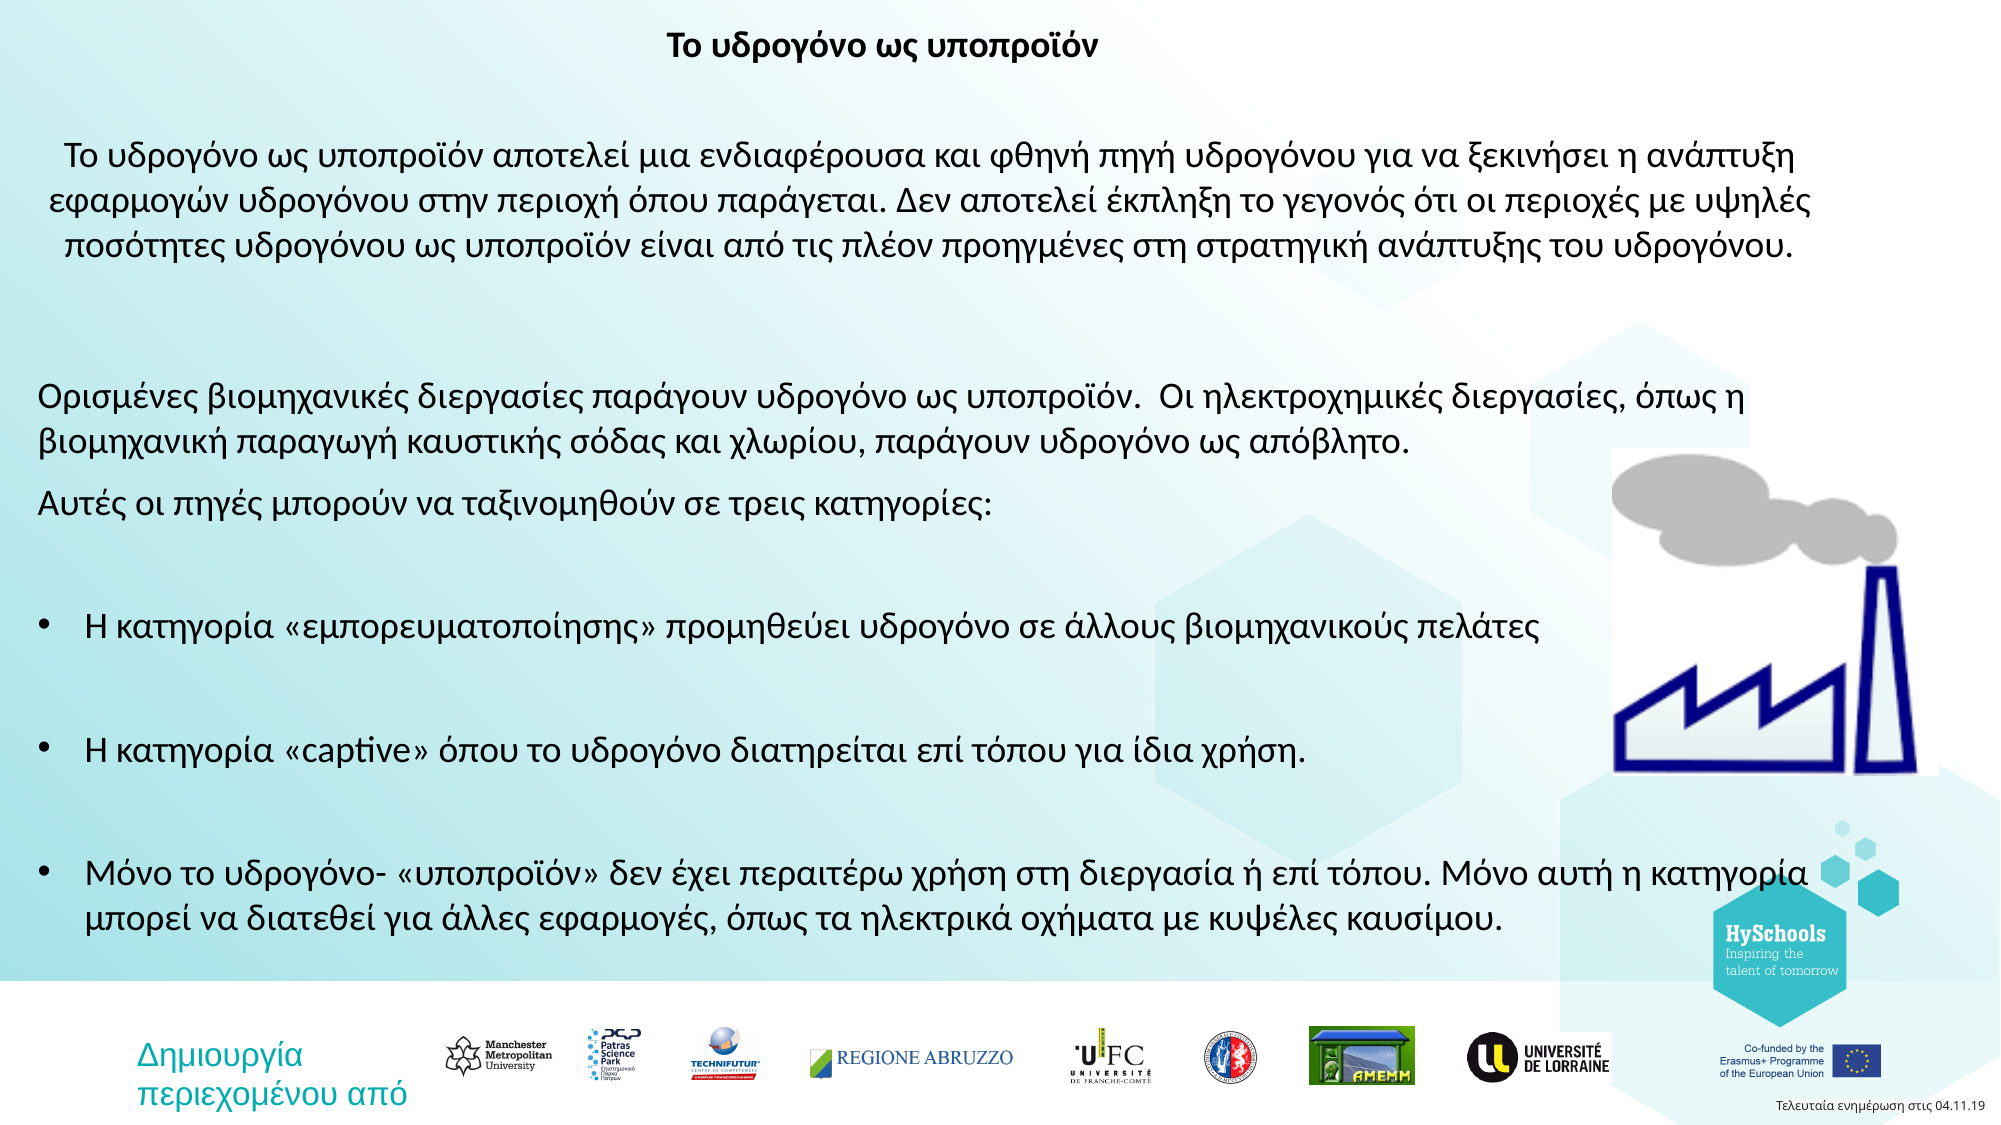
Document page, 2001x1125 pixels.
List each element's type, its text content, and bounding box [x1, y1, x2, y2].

text_box Τελευταία ενημέρωση στις 04.11.19 [1776, 1099, 1989, 1111]
text_box Το υδρογόνο ως υποπροϊόν Το υδρογόνο ως υποπροϊόν αποτελεί μια ενδιαφέρουσα και φθηνή πηγή υδρογόνου για να ξεκινήσει η ανάπτυξη εφαρμογών υδρογόνου στην περιοχή όπου παράγεται. Δεν αποτελεί έκπληξη το γεγονός ότι οι περιοχές με υψηλές ποσότητες υδρογόνου ως υποπροϊόν είναι από τις πλέον προηγμένες στη στρατηγική ανάπτυξης του υδρογόνου. Ορισμένες βιομηχανικές διεργασίες παράγουν υδρογόνο ως υποπροϊόν. Οι ηλεκτροχημικές διεργασίες, όπως η βιομηχανική παραγωγή καυστικής σόδας και χλωρίου, παράγουν υδρογόνο ως απόβλητο. Αυτές οι πηγές μπορούν να ταξινομηθούν σε τρεις κατηγορίες: Η κατηγορία «εμπορευματοποίησης» προμηθεύει υδρογόνο σε άλλους βιομηχανικούς πελάτες Η κατηγορία «captive» όπου το υδρογόνο διατηρείται επί τόπου για ίδια χρήση. Μόνο το υδρογόνο- «υποπροϊόν» δεν έχει περαιτέρω χρήση στη διεργασία ή επί τόπου. Μόνο αυτή η κατηγορία μπορεί να διατεθεί για άλλες εφαρμογές, όπως τα ηλεκτρικά οχήματα με κυψέλες καυσίμου. [22, 9, 1838, 946]
picture [0, 0, 2000, 1125]
